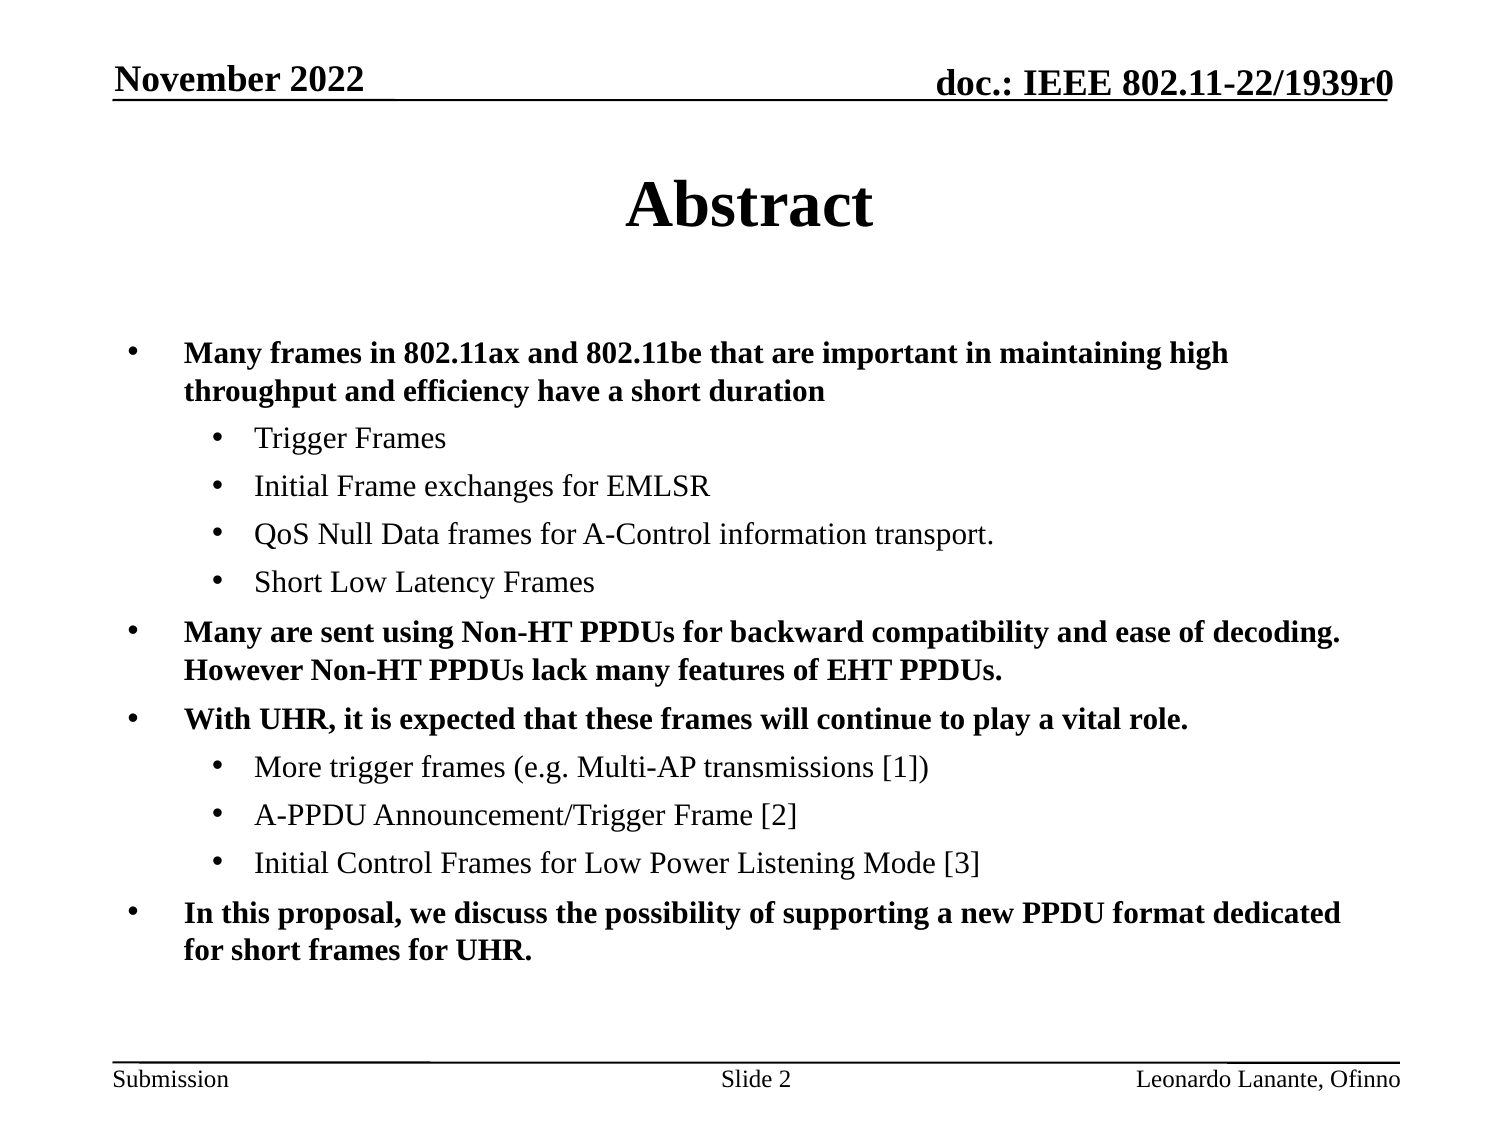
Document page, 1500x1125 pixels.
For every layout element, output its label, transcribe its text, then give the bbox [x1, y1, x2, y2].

list Many frames in 802.11ax and 802.11be that are important in maintaining high throughput and efficiency have a short duration Trigger Frames Initial Frame exchanges for EMLSR QoS Null Data frames for A-Control information transport. Short Low Latency Frames Many are sent using Non-HT PPDUs for backward compatibility and ease of decoding. However Non-HT PPDUs lack many features of EHT PPDUs. With UHR, it is expected that these frames will continue to play a vital role. More trigger frames (e.g. Multi-AP transmissions [1]) A-PPDU Announcement/Trigger Frame [2] Initial Control Frames for Low Power Listening Mode [3] In this proposal, we discuss the possibility of supporting a new PPDU format dedicated for short frames for UHR. [112, 324, 1388, 1001]
title Abstract [112, 112, 1388, 288]
footer Leonardo Lanante, Ofinno [902, 1061, 1402, 1093]
slide_number Slide 2 [712, 1061, 800, 1123]
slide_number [114, 54, 540, 100]
